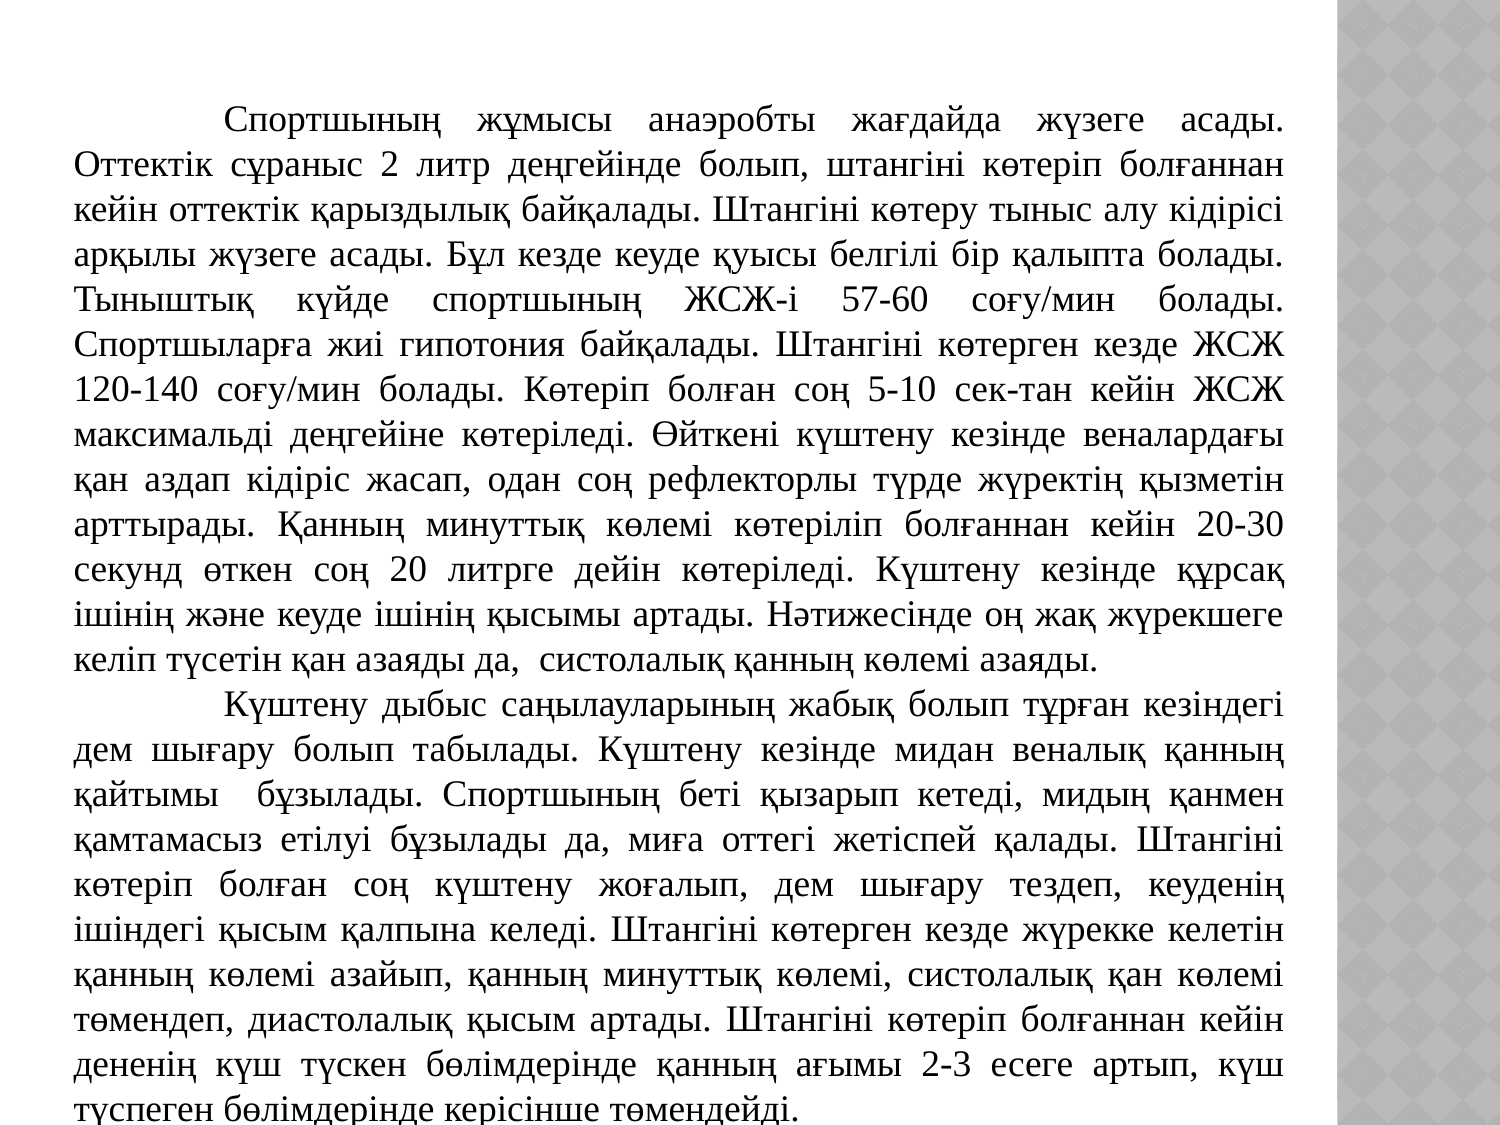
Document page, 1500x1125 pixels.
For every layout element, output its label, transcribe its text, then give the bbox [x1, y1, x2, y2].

text_box Спортшының жұмысы анаэробты жағдайда жүзеге асады. Оттектік сұраныс 2 литр деңгейінде болып, штангіні көтеріп болғаннан кейін оттектік қарыздылық байқалады. Штангіні көтеру тыныс алу кідірісі арқылы жүзеге асады. Бұл кезде кеуде қуысы белгілі бір қалыпта болады. Тыныштық күйде спортшының ЖСЖ-і 57-60 соғу/мин болады. Спортшыларға жиі гипотония байқалады. Штангіні көтерген кезде ЖСЖ 120-140 соғу/мин болады. Көтеріп болған соң 5-10 сек-тан кейін ЖСЖ максимальді деңгейіне көтеріледі. Өйткені күштену кезінде веналардағы қан аздап кідіріс жасап, одан соң рефлекторлы түрде жүректің қызметін арттырады. Қанның минуттық көлемі көтеріліп болғаннан кейін 20-30 секунд өткен соң 20 литрге дейін көтеріледі. Күштену кезінде құрсақ ішінің және кеуде ішінің қысымы артады. Нәтижесінде оң жақ жүрекшеге келіп түсетін қан азаяды да, систолалық қанның көлемі азаяды. Күштену дыбыс саңылауларының жабық болып тұрған кезіндегі дем шығару болып табылады. Күштену кезінде мидан веналық қанның қайтымы бұзылады. Спортшының беті қызарып кетеді, мидың қанмен қамтамасыз етілуі бұзылады да, миға оттегі жетіспей қалады. Штангіні көтеріп болған соң күштену жоғалып, дем шығару тездеп, кеуденің ішіндегі қысым қалпына келеді. Штангіні көтерген кезде жүрекке келетін қанның көлемі азайып, қанның минуттық көлемі, систолалық қан көлемі төмендеп, диастолалық қысым артады. Штангіні көтеріп болғаннан кейін дененің күш түскен бөлімдерінде қанның ағымы 2-3 есеге артып, күш түспеген бөлімдерінде керісінше төмендейді. [58, 86, 1301, 1125]
